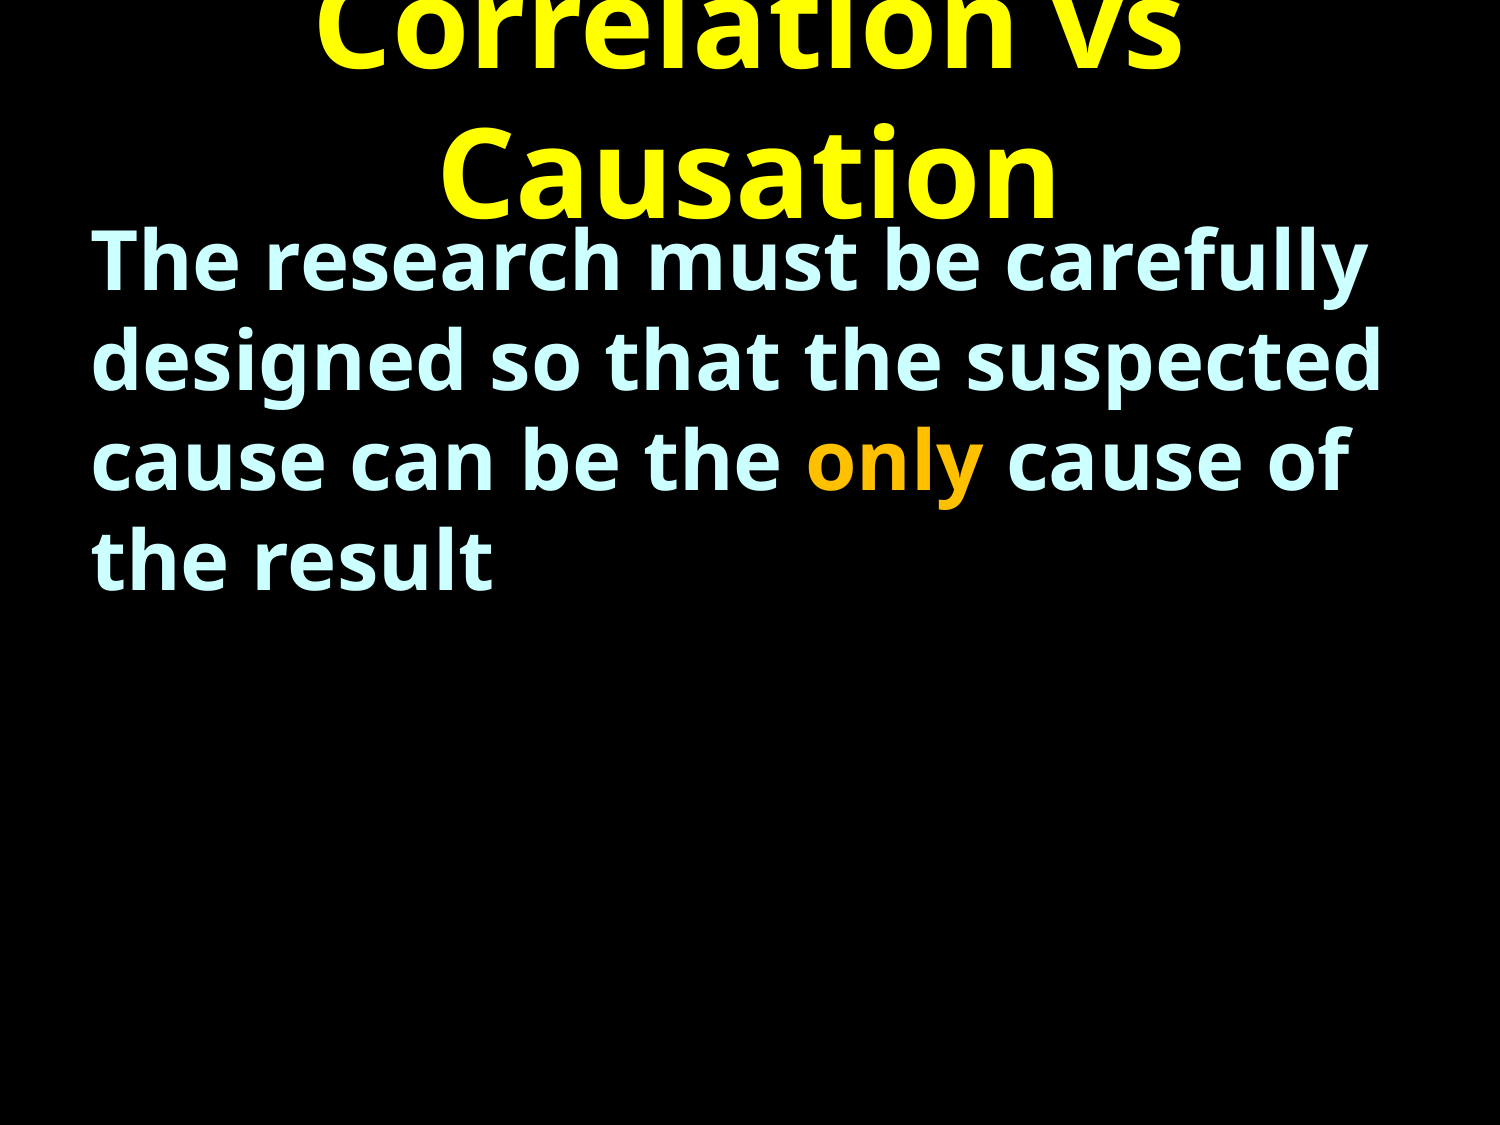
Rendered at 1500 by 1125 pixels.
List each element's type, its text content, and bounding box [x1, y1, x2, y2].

list The research must be carefully designed so that the suspected cause can be the only cause of the result [75, 200, 1425, 1125]
title Correlation vs Causation [0, 0, 1500, 188]
